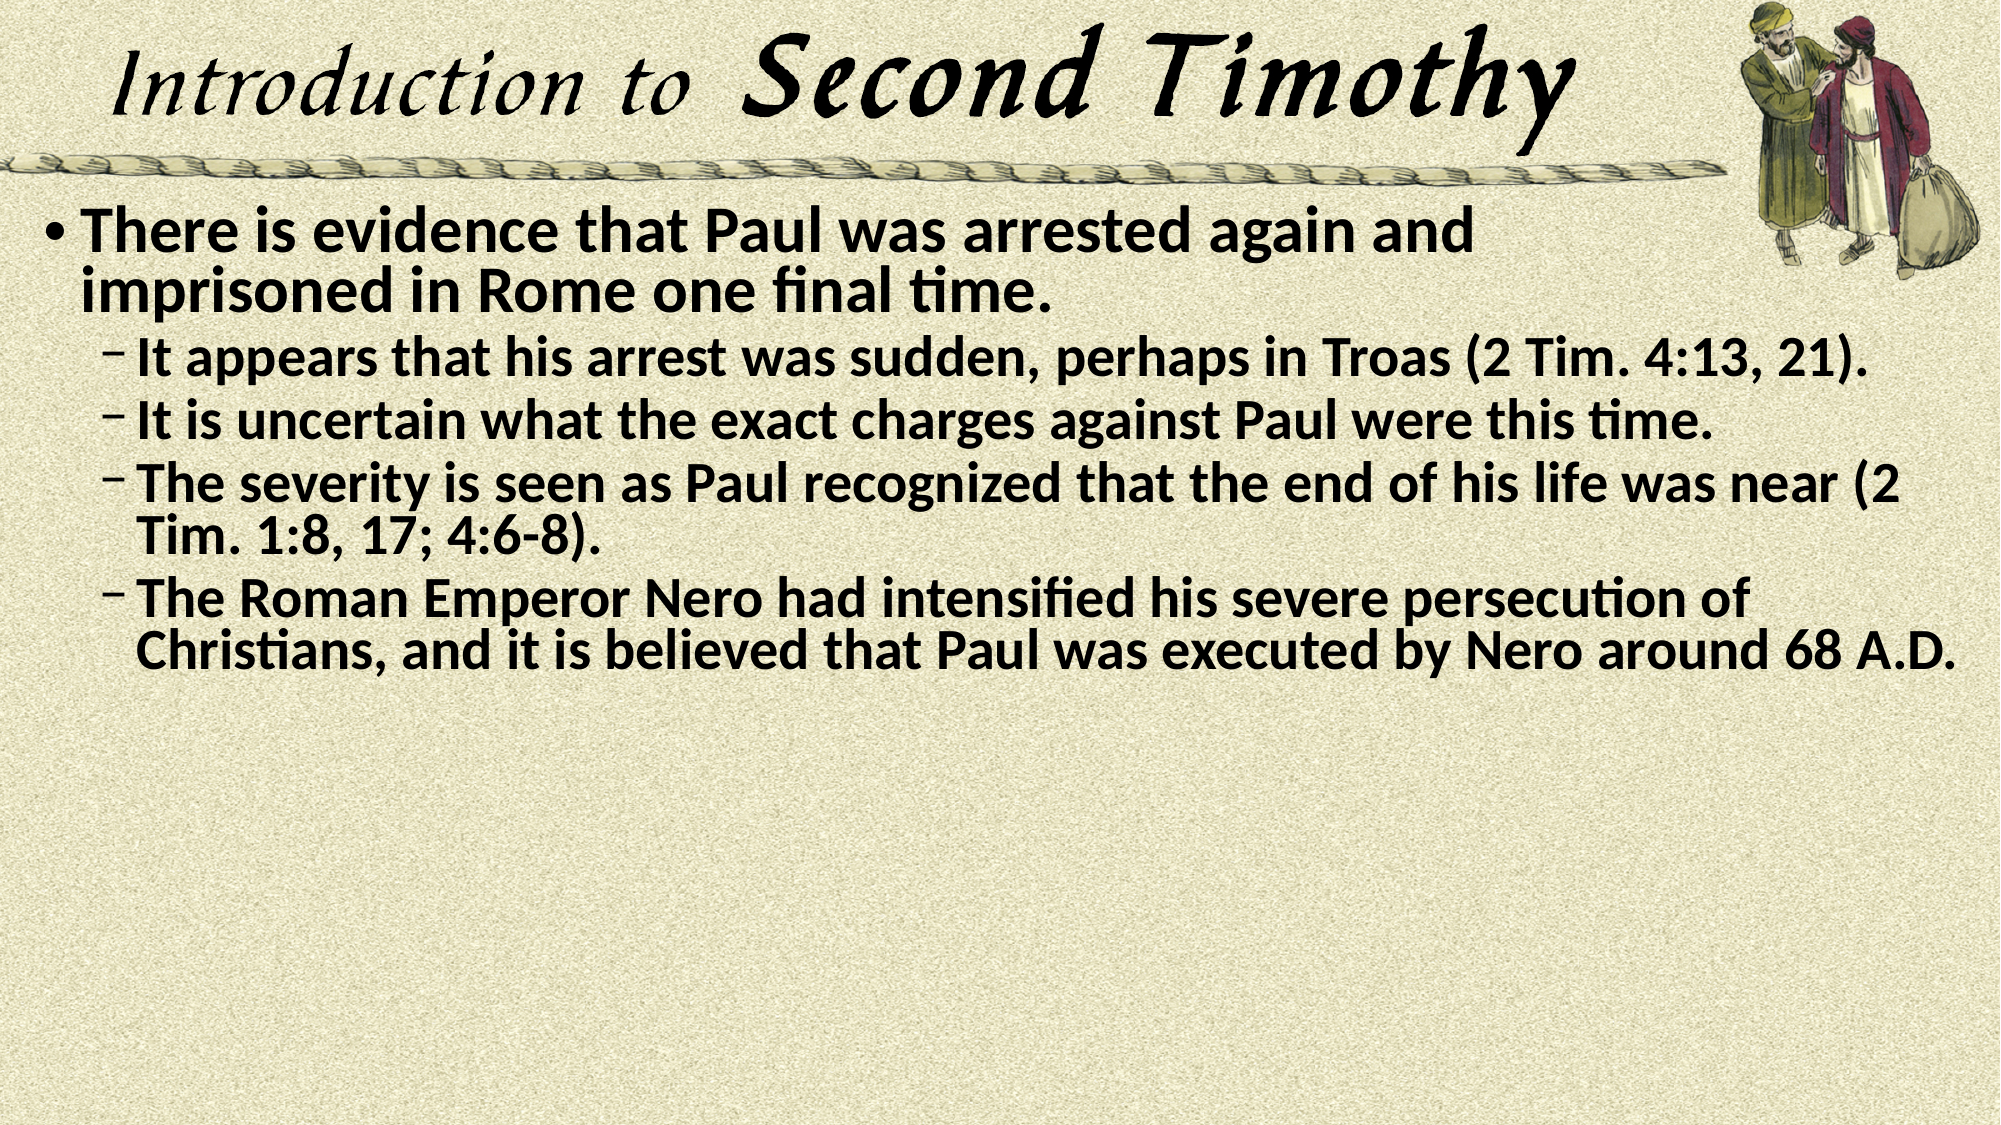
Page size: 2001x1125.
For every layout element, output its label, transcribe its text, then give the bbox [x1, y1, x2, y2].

list There is evidence that Paul was arrested again and imprisoned in Rome one final time. It appears that his arrest was sudden, perhaps in Troas (2 Tim. 4:13, 21). It is uncertain what the exact charges against Paul were this time. The severity is seen as Paul recognized that the end of his life was near (2 Tim. 1:8, 17; 4:6-8). The Roman Emperor Nero had intensified his severe persecution of Christians, and it is believed that Paul was executed by Nero around 68 A.D. [28, 196, 1987, 1125]
picture [0, 0, 2000, 1125]
